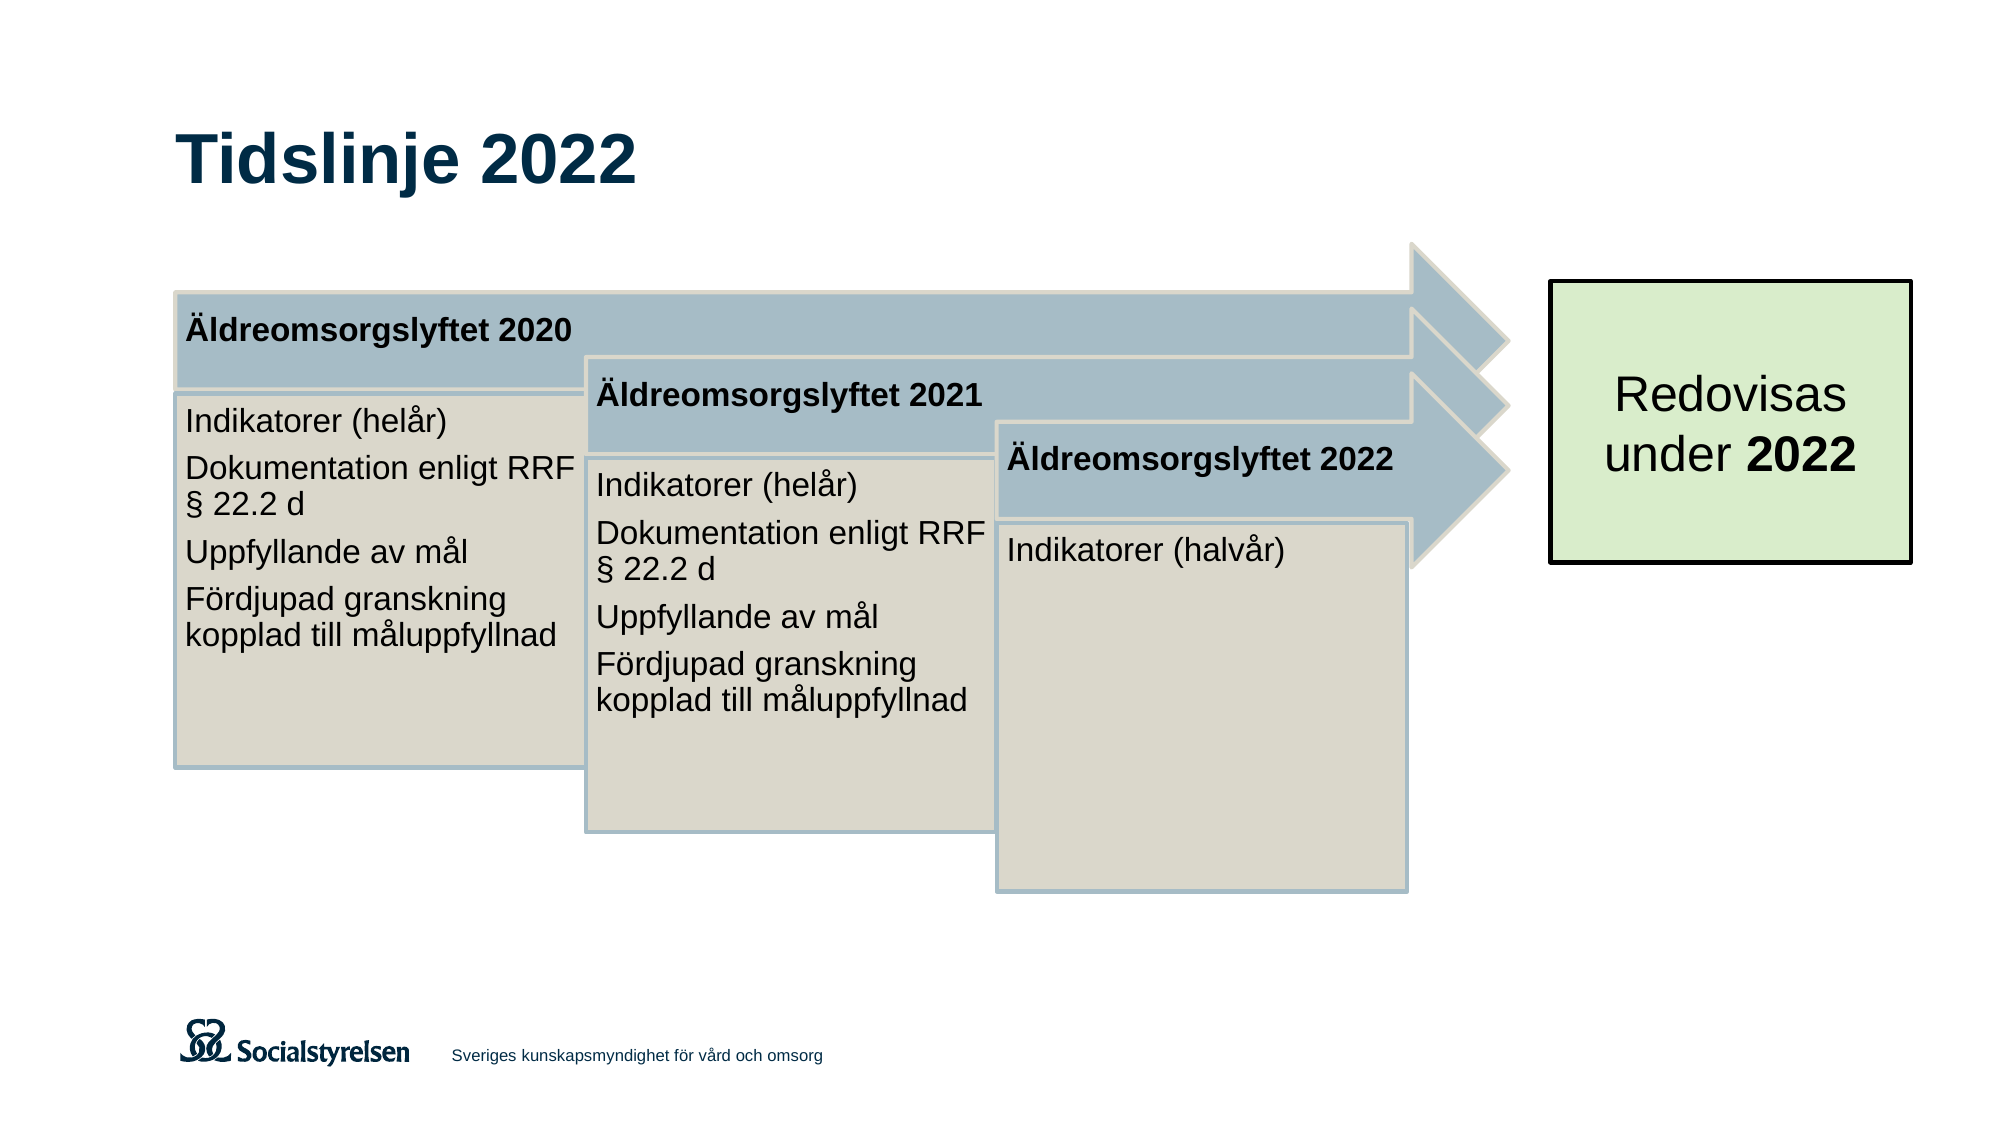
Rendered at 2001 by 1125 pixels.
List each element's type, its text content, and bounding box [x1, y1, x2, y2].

text_box Redovisas under 2022 [1548, 279, 1913, 565]
title Tidslinje 2022 [175, 112, 1696, 326]
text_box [175, 122, 1509, 1013]
footer Sveriges kunskapsmyndighet för vård och omsorg [451, 1032, 1338, 1077]
